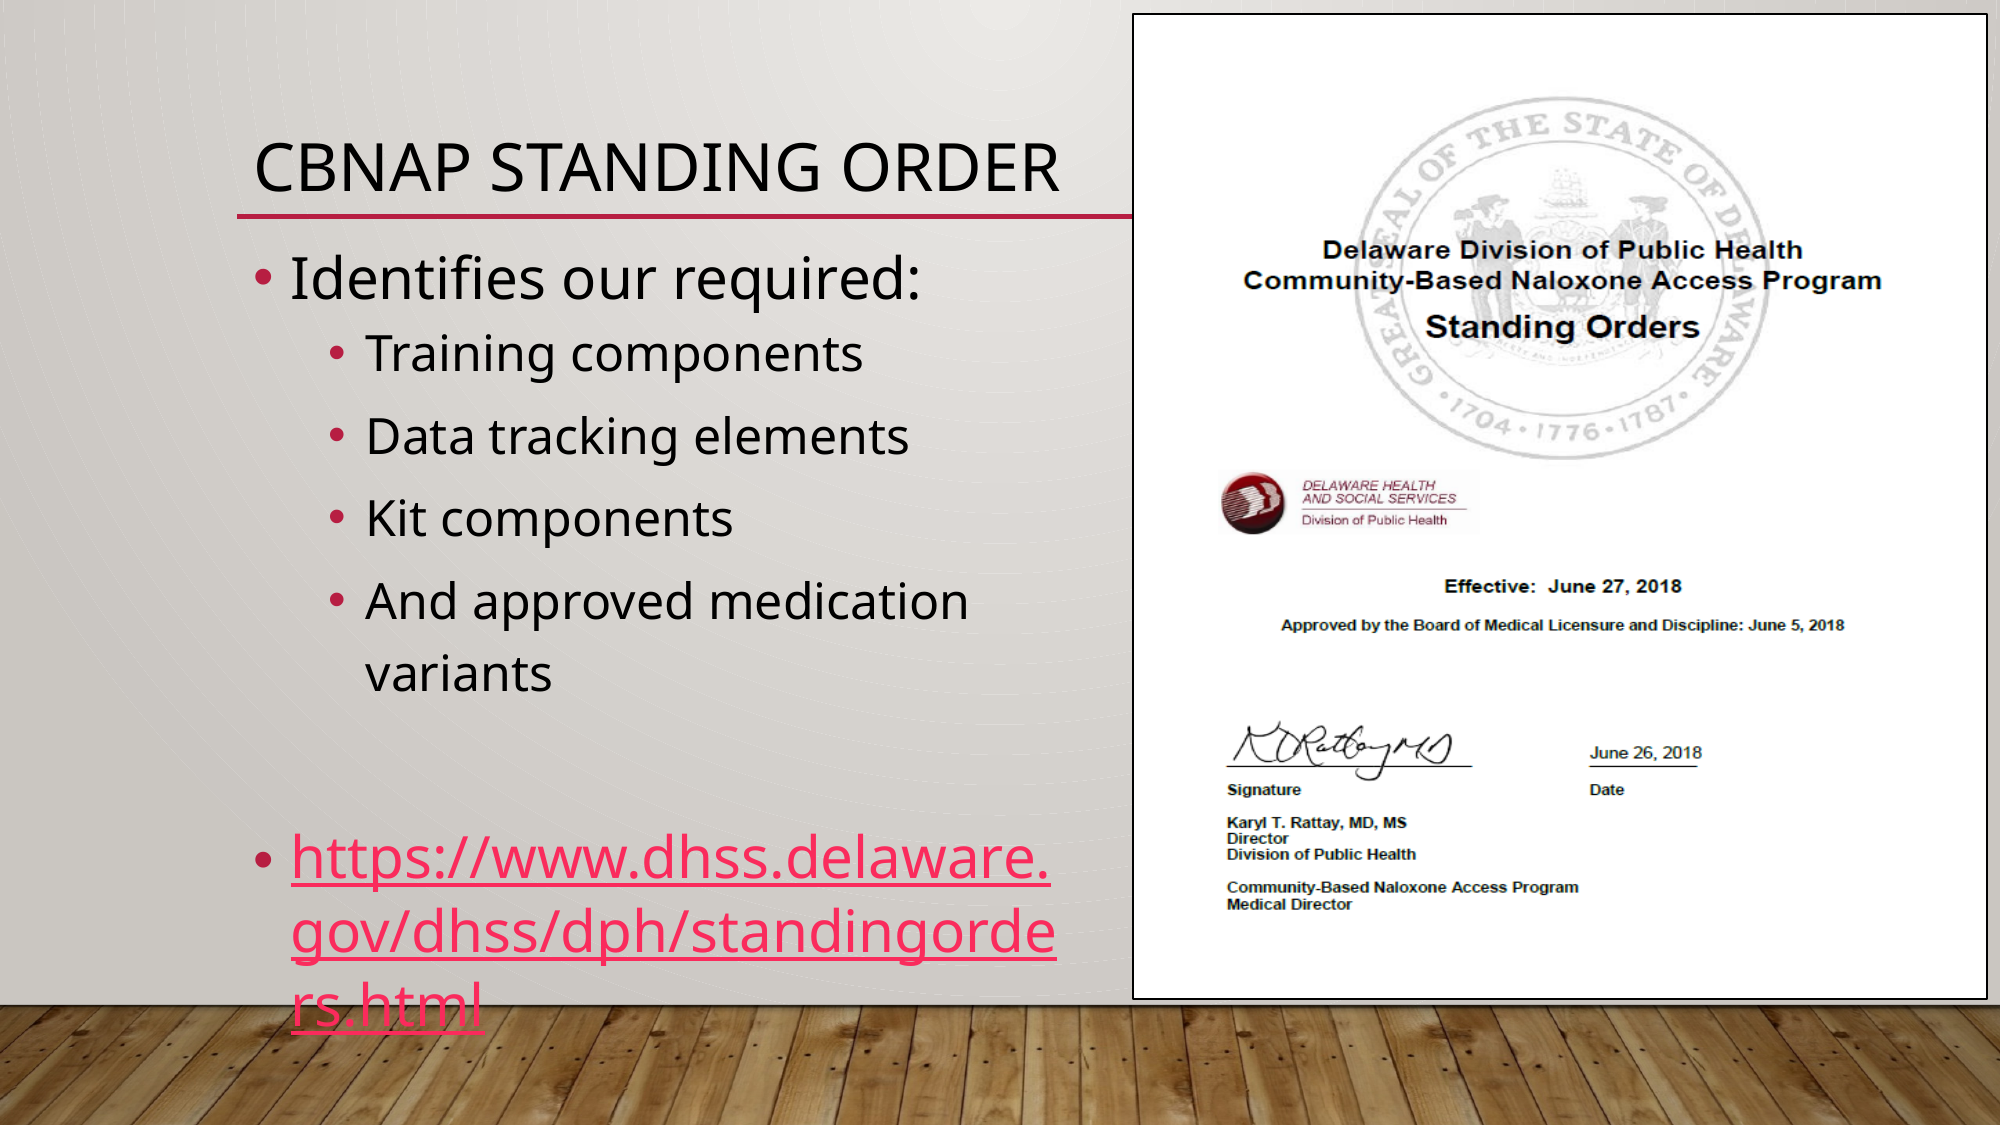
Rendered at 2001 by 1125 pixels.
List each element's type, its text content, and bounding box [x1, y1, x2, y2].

title CBNAP Standing Order [238, 77, 1132, 214]
text_box Identifies our required: Training components Data tracking elements Kit components And approved medication variants https://www.dhss.delaware.gov/dhss/dph/standingorders.html [238, 234, 1074, 998]
picture [0, 1005, 2000, 1125]
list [1133, 14, 1987, 999]
